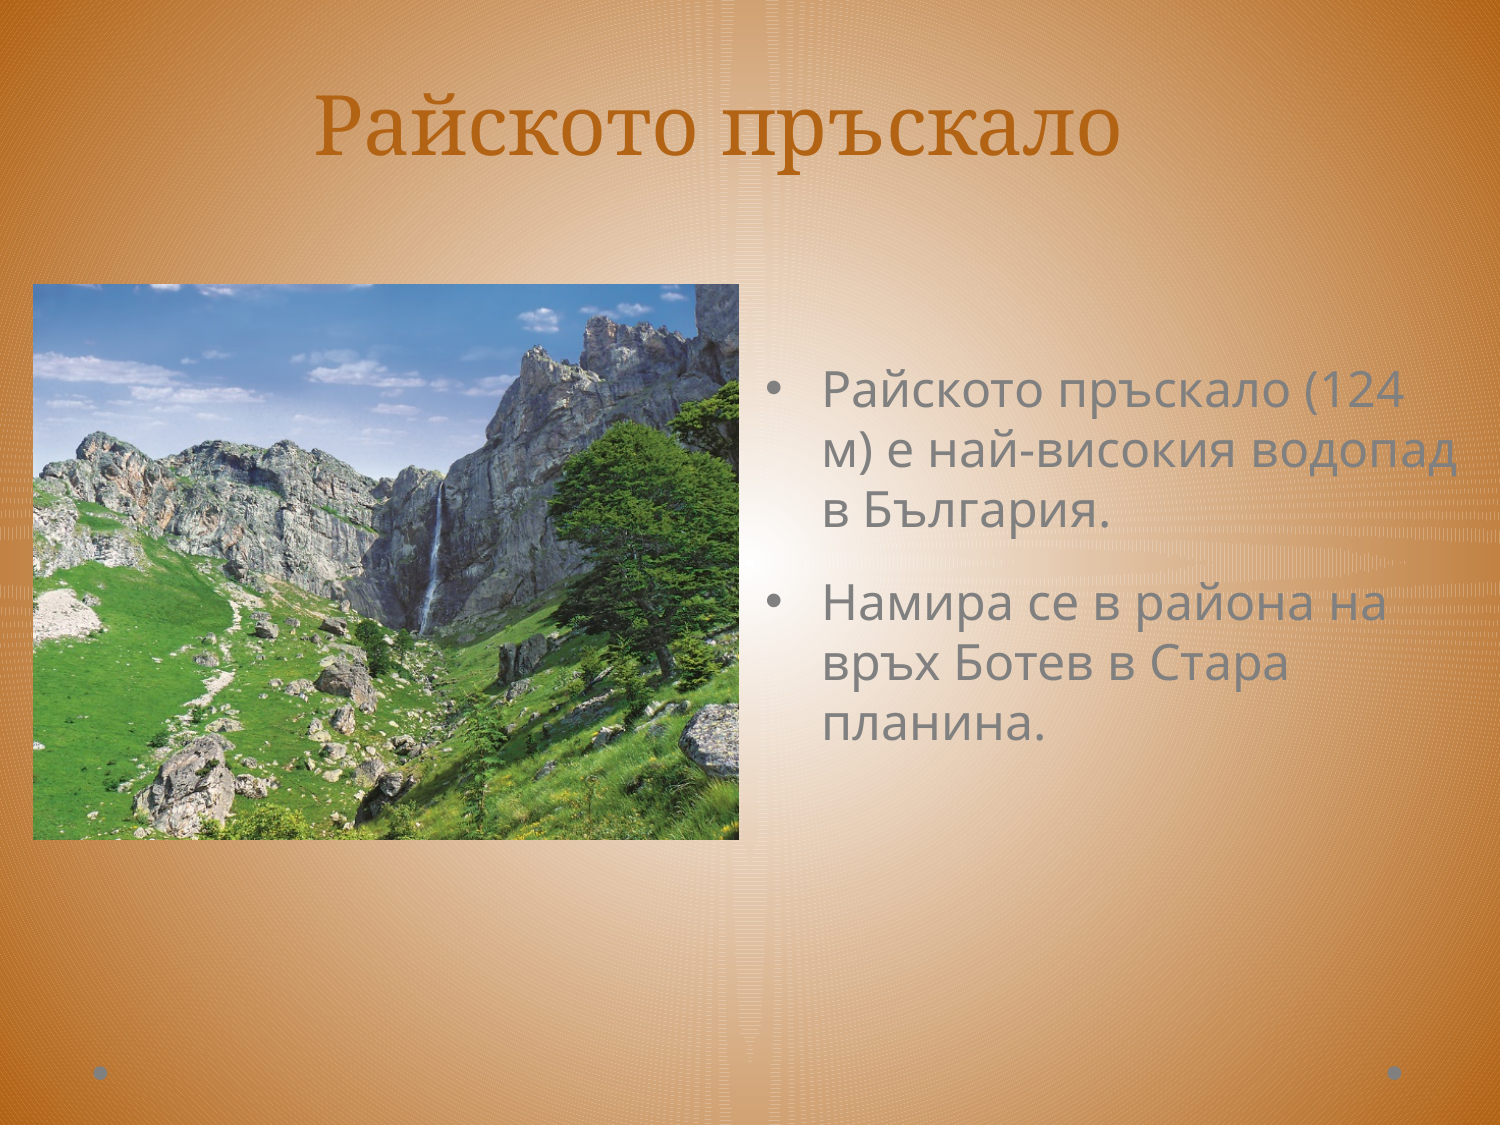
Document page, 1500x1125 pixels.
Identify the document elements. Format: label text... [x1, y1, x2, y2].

list Райското пръскало (124 м) е най-високия водопад в България. Намира се в района на връх Ботев в Стара планина. [750, 349, 1477, 799]
picture [32, 284, 739, 841]
title Райското пръскало [76, 30, 1427, 180]
